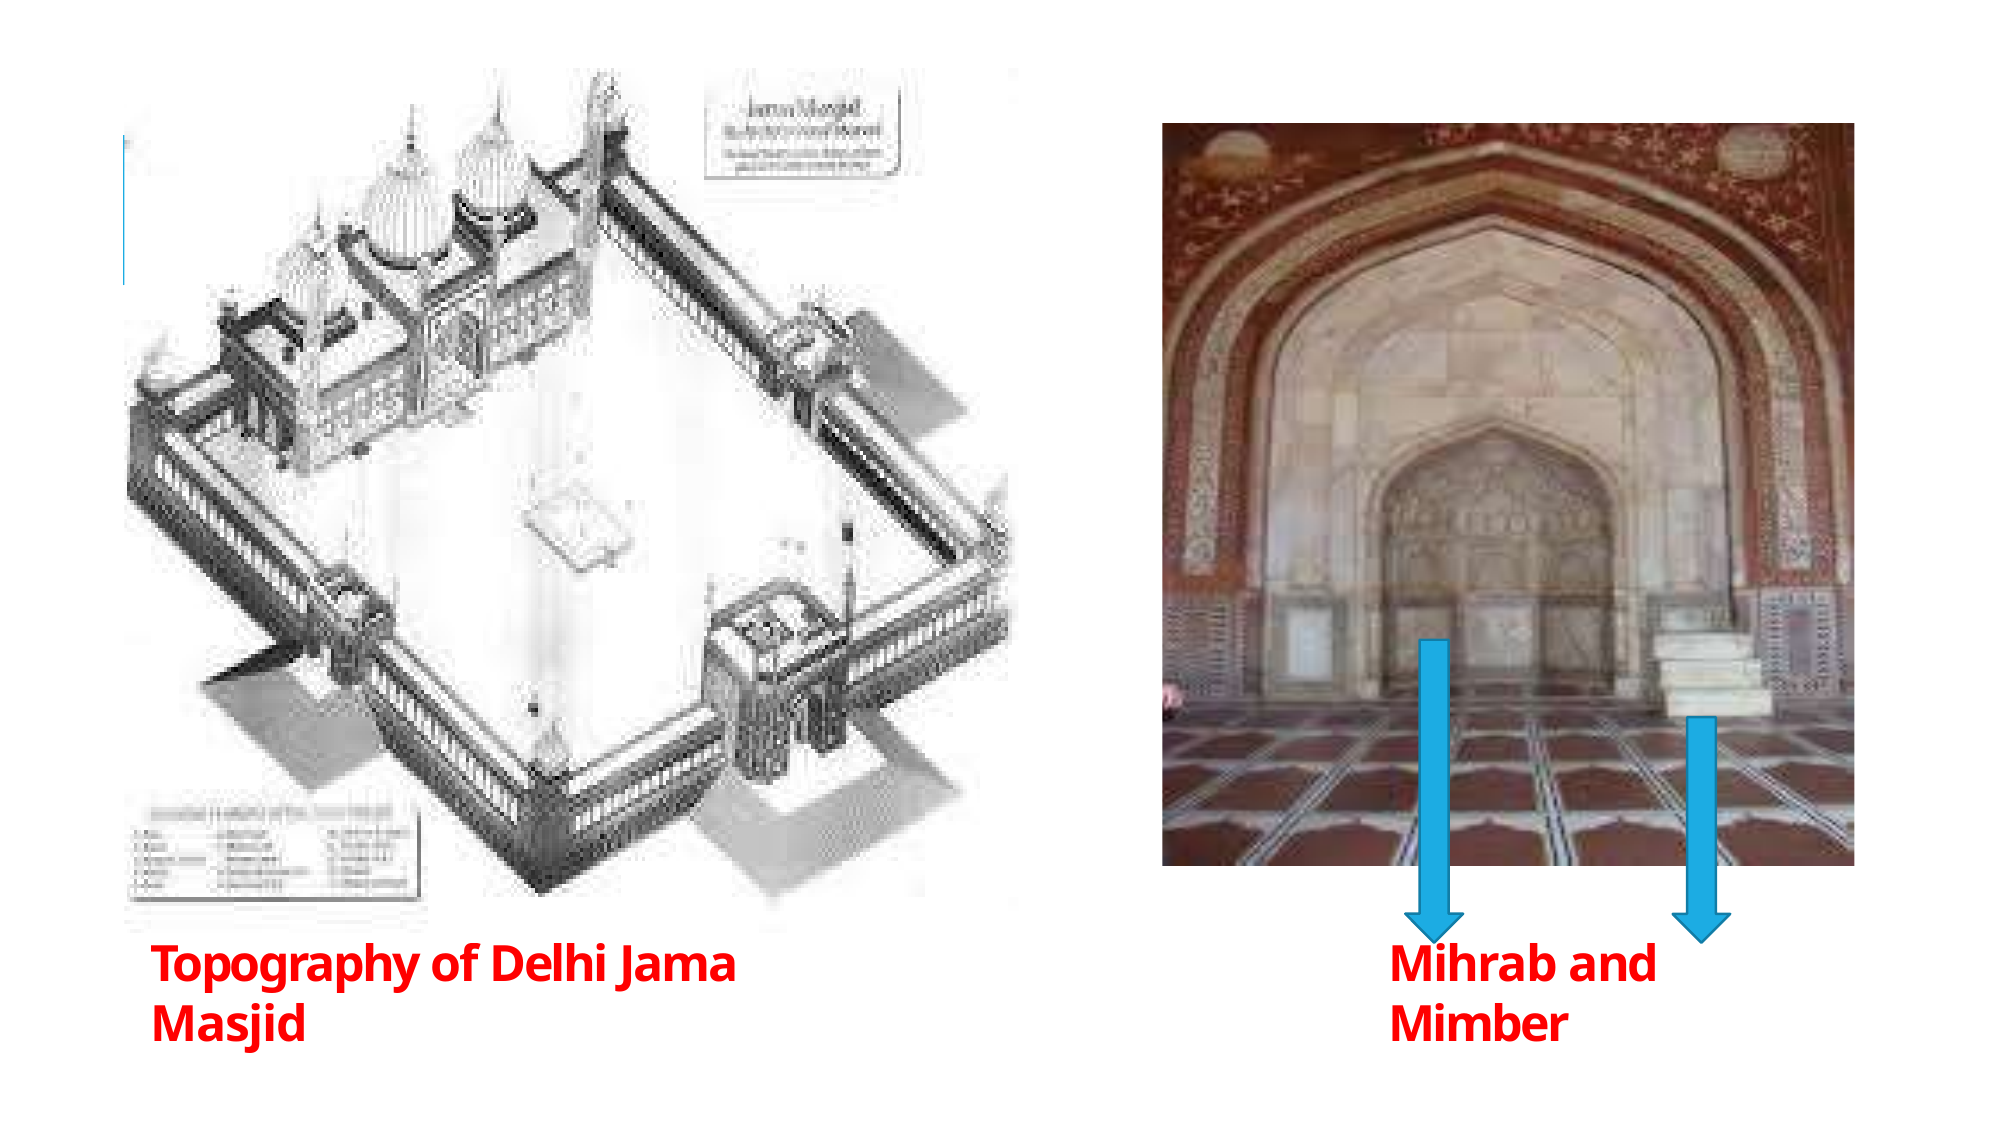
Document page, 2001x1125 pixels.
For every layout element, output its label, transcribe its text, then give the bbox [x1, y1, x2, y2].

text_box Topography of Delhi Jama Masjid [148, 943, 861, 1052]
text_box [124, 68, 1019, 943]
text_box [1162, 123, 1855, 945]
text_box Mihrab and Mimber [1386, 953, 1805, 1052]
